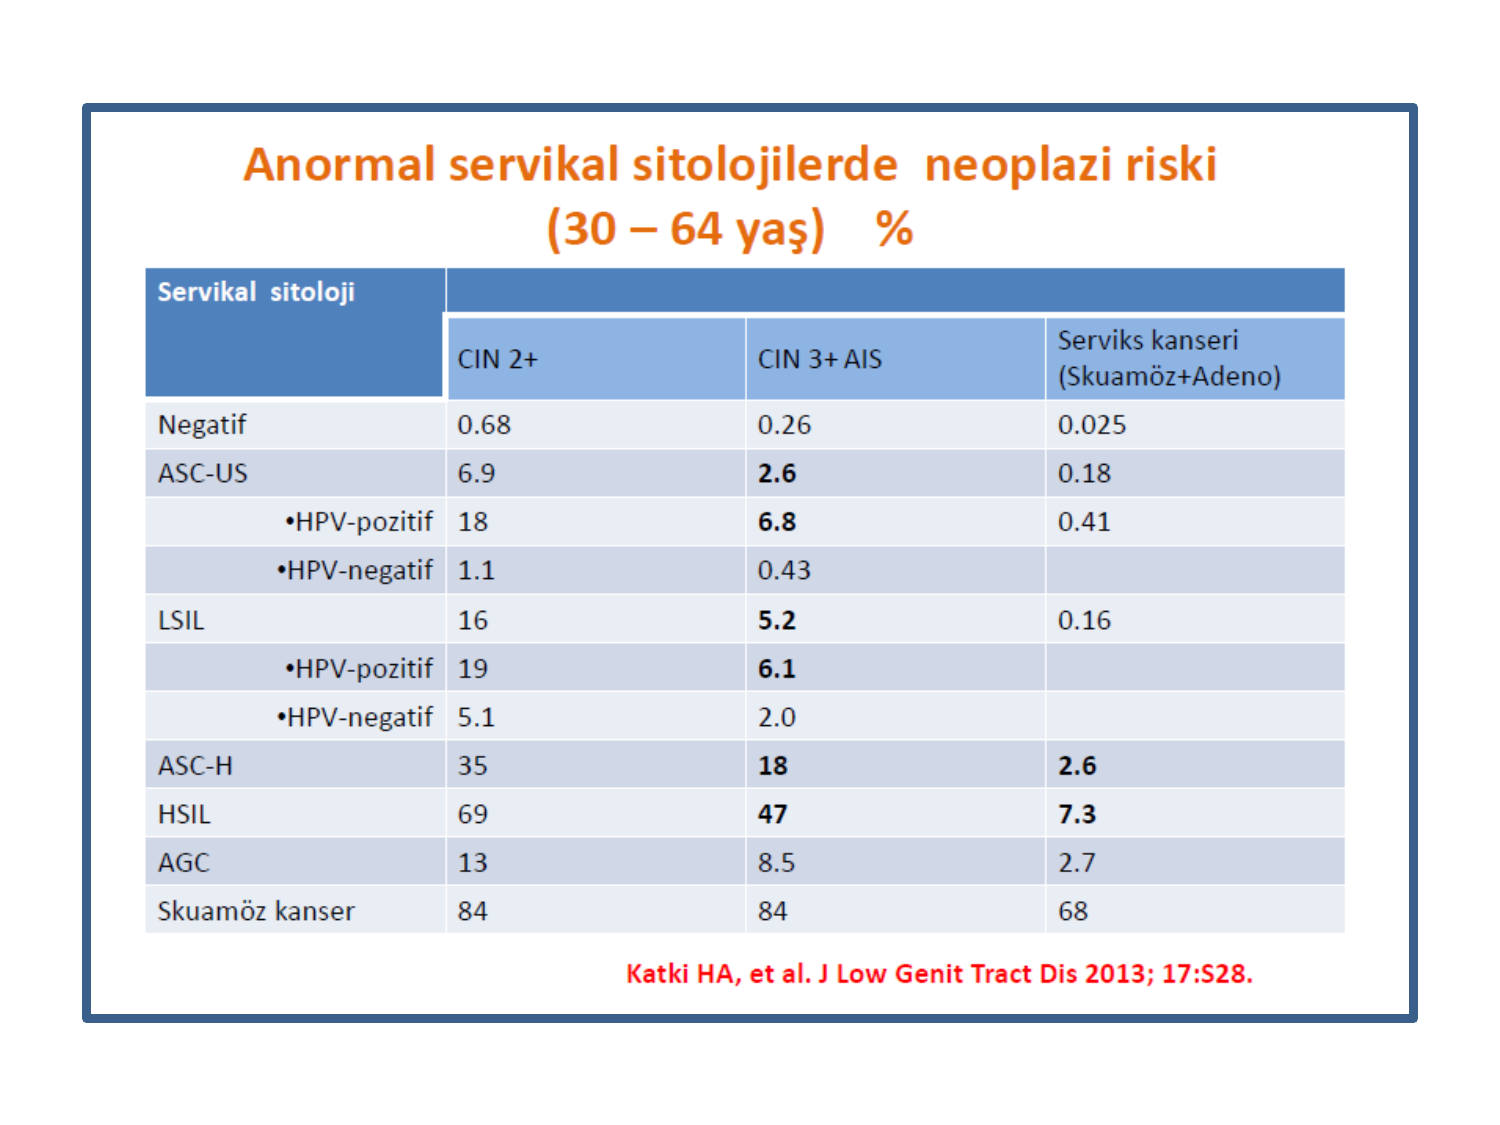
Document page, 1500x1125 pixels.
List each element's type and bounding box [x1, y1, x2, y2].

picture [91, 111, 1409, 1014]
